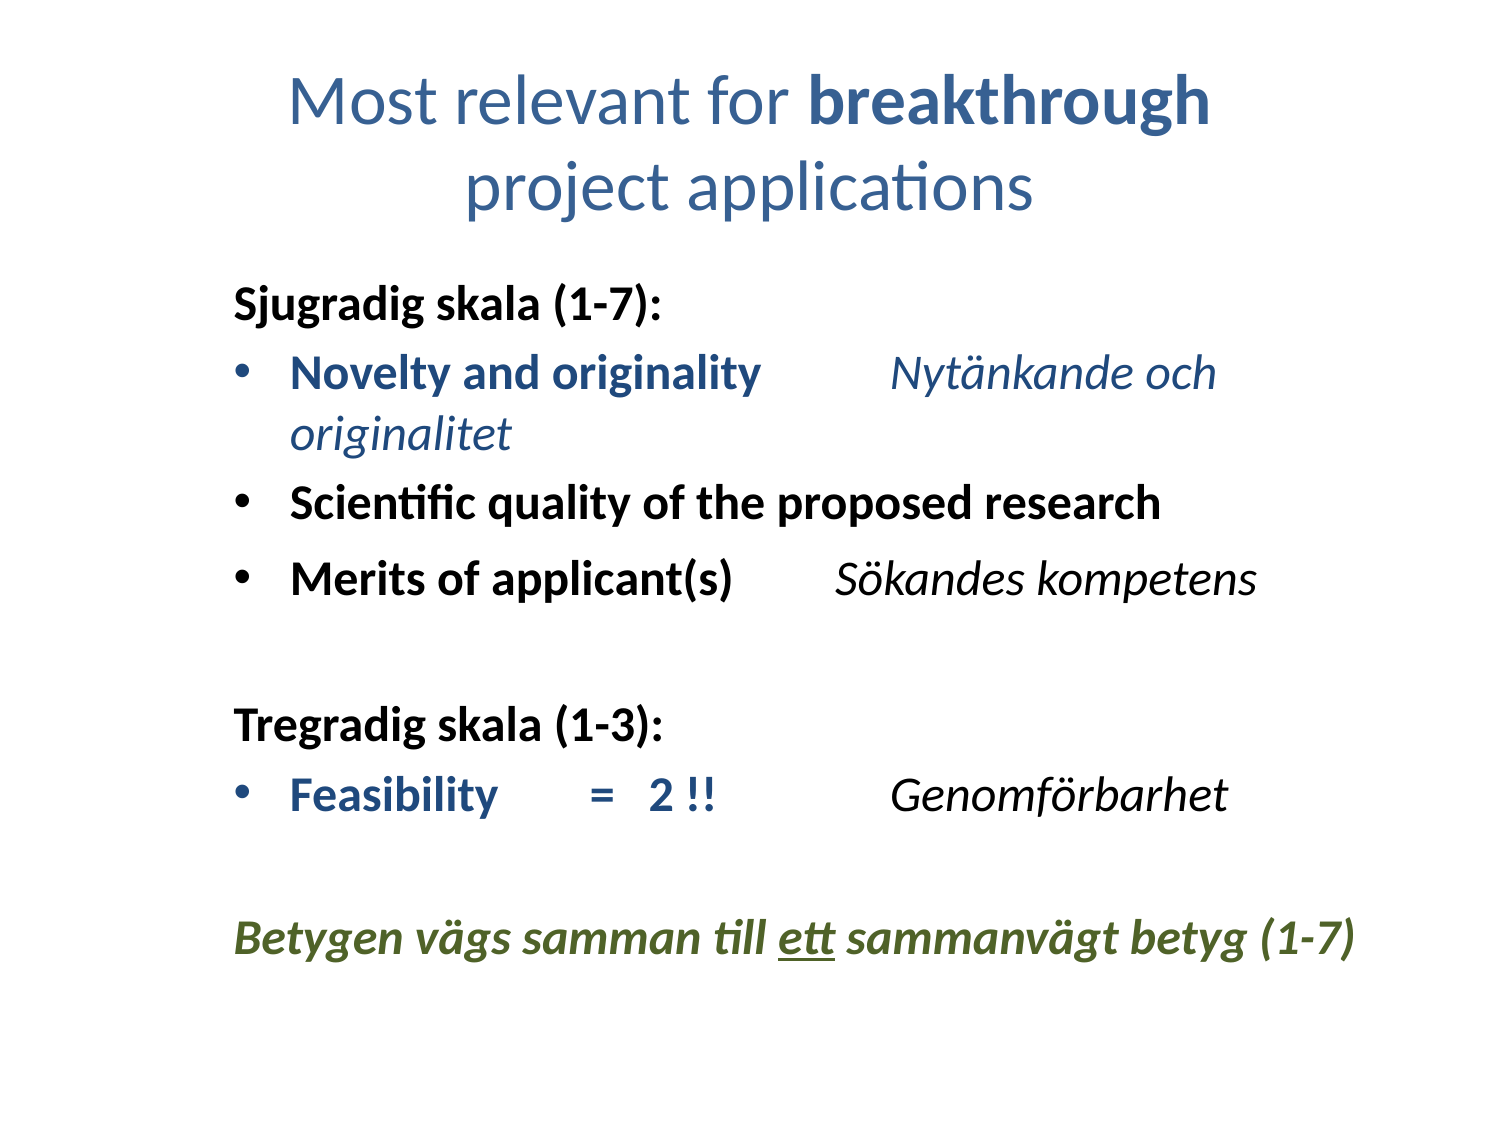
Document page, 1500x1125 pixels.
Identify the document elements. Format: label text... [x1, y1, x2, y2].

title Most relevant for breakthrough project applications [75, 45, 1425, 233]
list Sjugradig skala (1-7): Novelty and originality Nytänkande och originalitet Scientific quality of the proposed research Merits of applicant(s) Sökandes kompetens Tregradig skala (1-3): Feasibility = 2 !! Genomförbarhet Betygen vägs samman till ett sammanvägt betyg (1-7) [218, 262, 1425, 1005]
